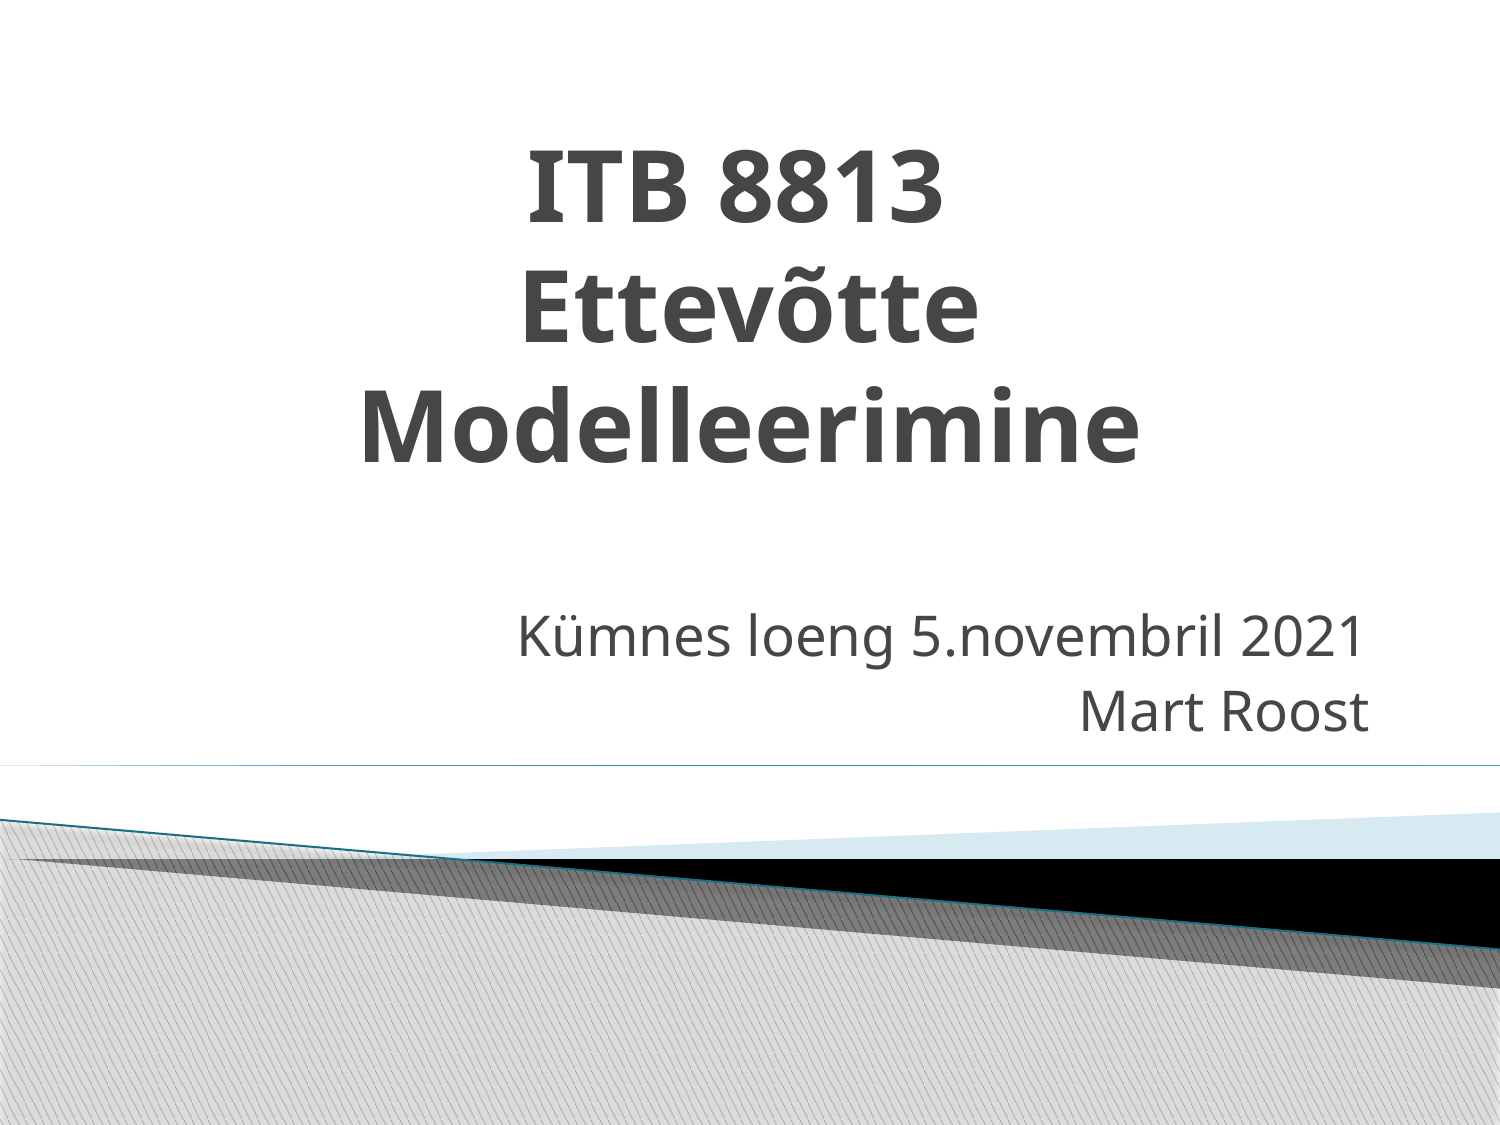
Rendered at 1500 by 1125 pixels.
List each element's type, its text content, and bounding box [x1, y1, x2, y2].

picture [5, 859, 1500, 989]
subtitle Kümnes loeng 5.novembril 2021 Mart Roost [112, 592, 1388, 790]
title ITB 8813 Ettevõtte Modelleerimine [112, 101, 1388, 592]
